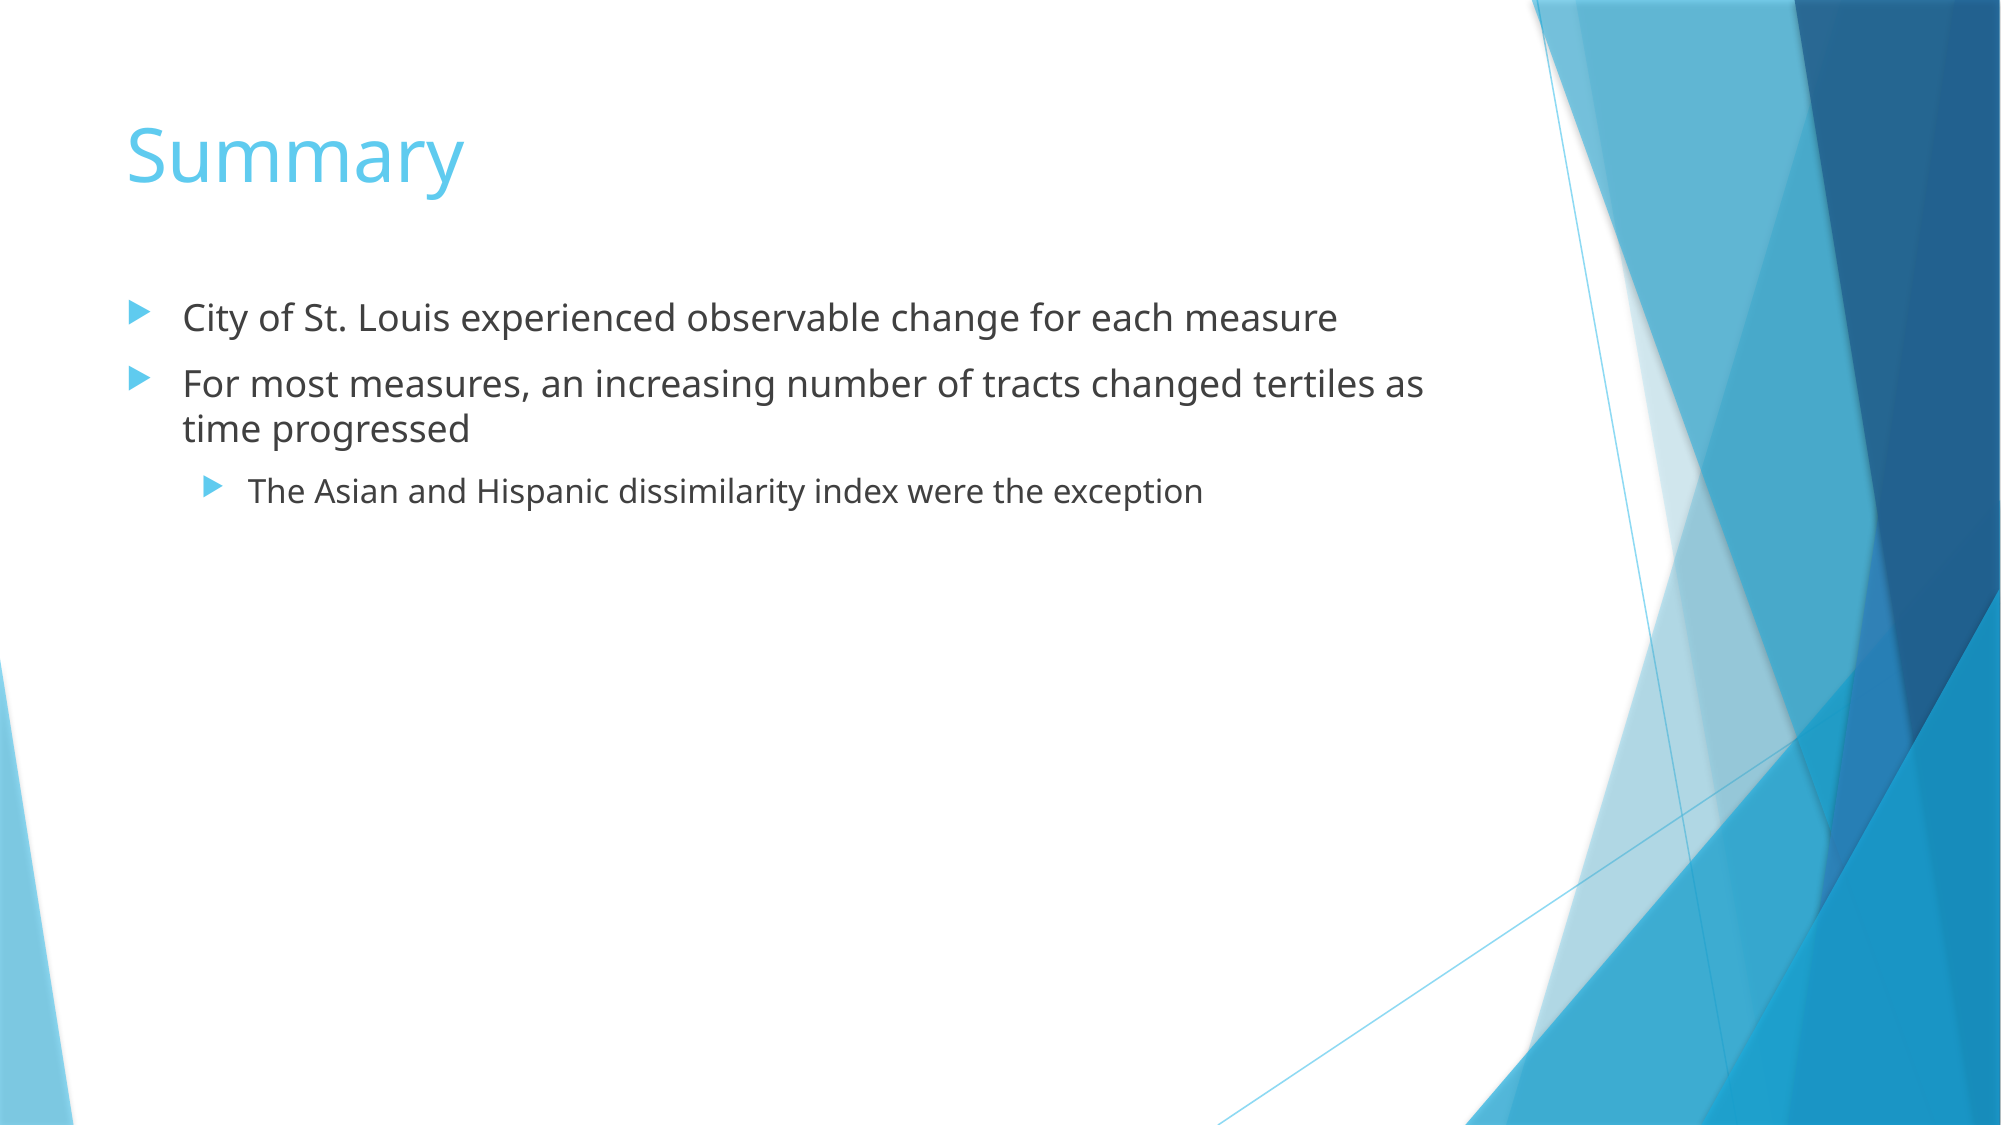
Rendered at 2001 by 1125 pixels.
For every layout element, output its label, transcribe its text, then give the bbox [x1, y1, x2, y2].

title Summary [111, 99, 1522, 220]
list City of St. Louis experienced observable change for each measure For most measures, an increasing number of tracts changed tertiles as time progressed The Asian and Hispanic dissimilarity index were the exception [111, 220, 1522, 1125]
